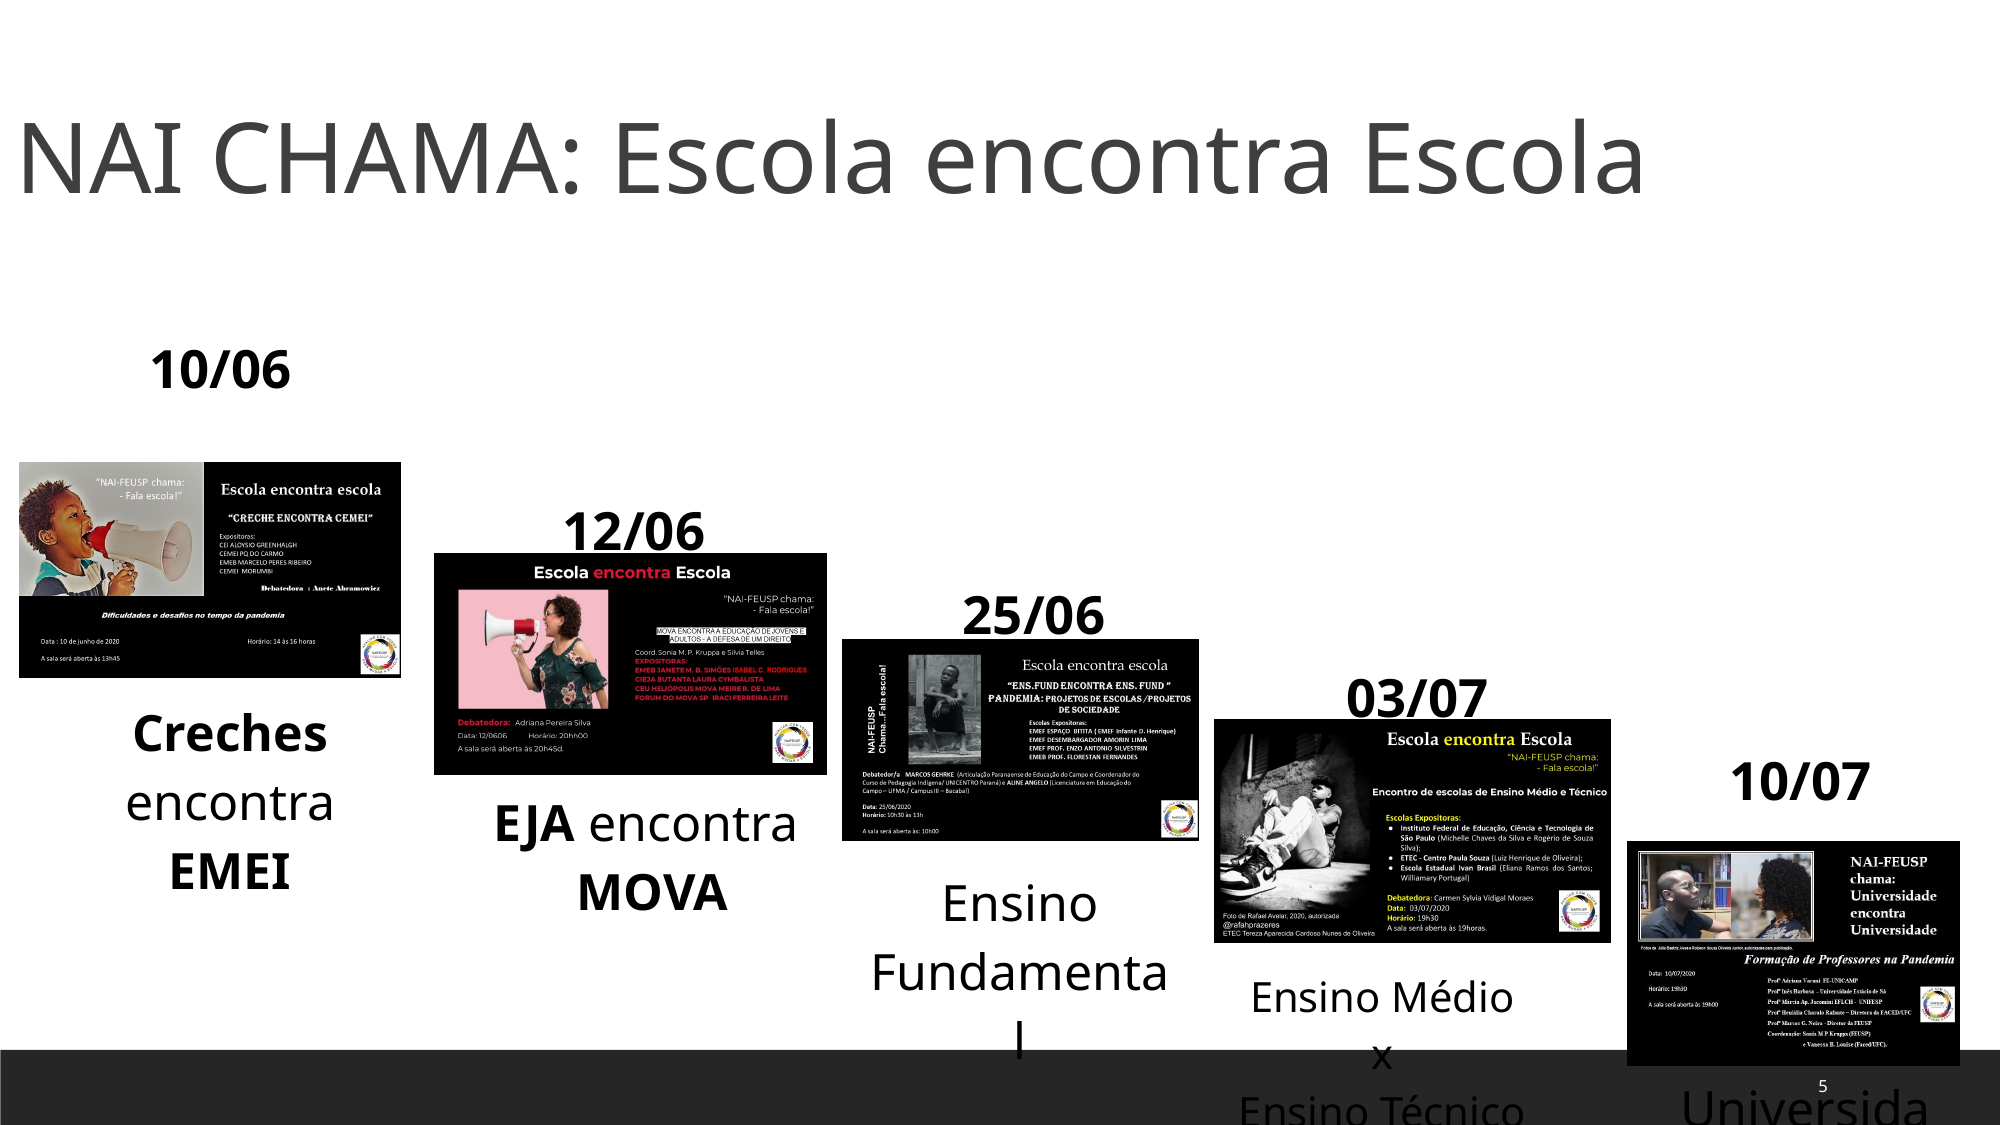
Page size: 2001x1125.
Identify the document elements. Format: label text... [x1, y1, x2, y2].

picture [18, 462, 401, 678]
text_box Universidade [1660, 1071, 1963, 1124]
text_box Ensino Fundamental [847, 849, 1193, 1024]
picture [1626, 841, 1961, 1066]
text_box EJA encontra MOVA [472, 762, 833, 943]
picture [842, 638, 1199, 841]
text_box 03/07 [1191, 635, 1644, 926]
text_box 10/07 [1612, 718, 2000, 1009]
title NAI CHAMA: Escola encontra Escola [0, 97, 1864, 223]
text_box 25/06 [808, 551, 1260, 842]
text_box 12/06 [408, 468, 860, 759]
picture [434, 553, 827, 775]
text_box 10/06 [16, 280, 445, 633]
picture [1214, 718, 1611, 944]
text_box Ensino Médio x Ensino Técnico [1147, 942, 1617, 1125]
text_box Creches encontra EMEI [49, 672, 411, 853]
